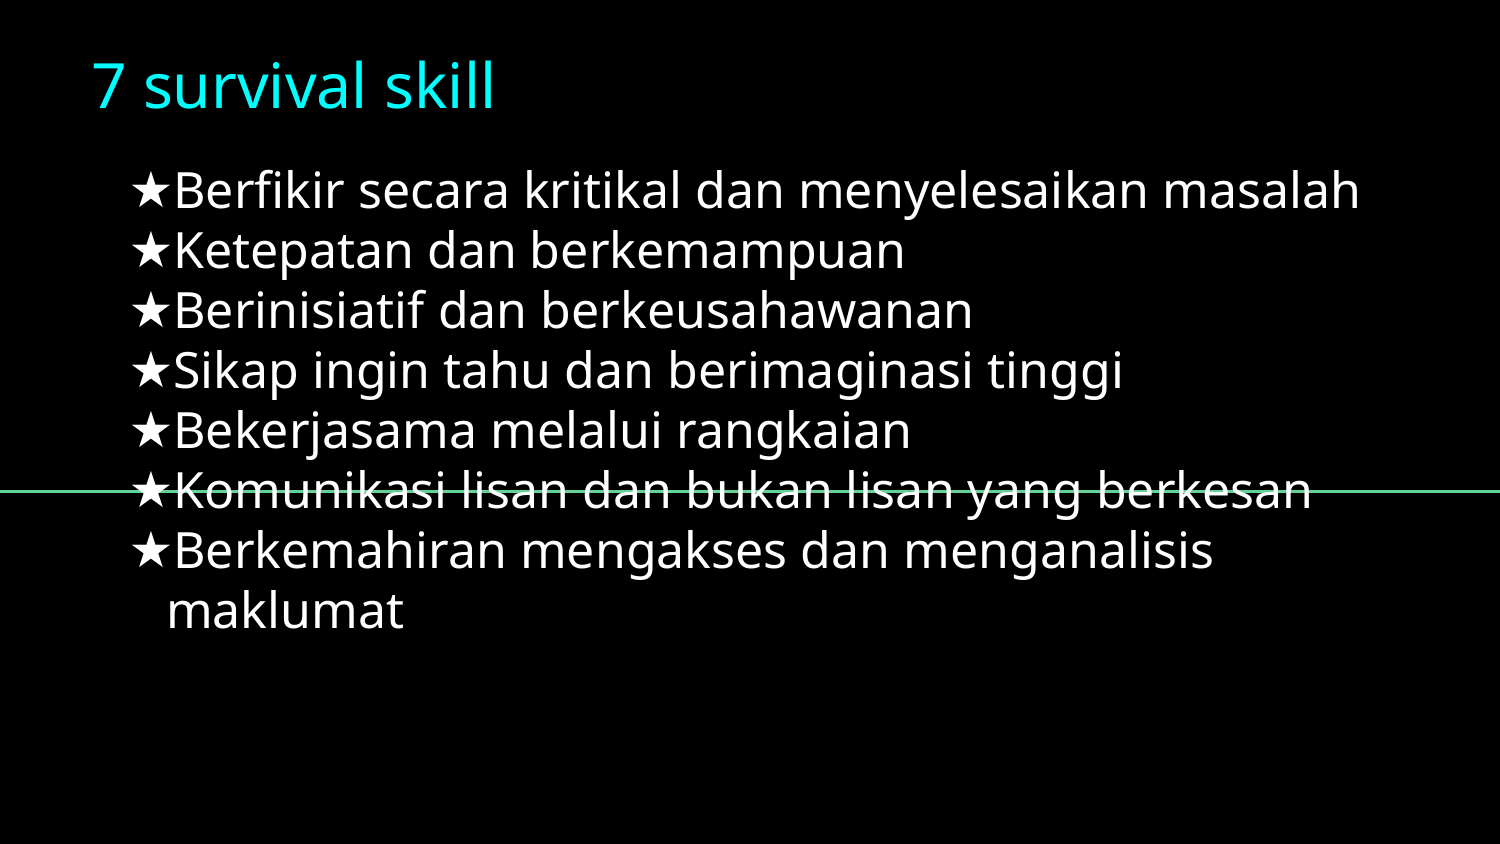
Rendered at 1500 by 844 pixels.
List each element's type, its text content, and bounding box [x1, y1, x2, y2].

subtitle Berfikir secara kritikal dan menyelesaikan masalah Ketepatan dan berkemampuan Berinisiatif dan berkeusahawanan Sikap ingin tahu dan berimaginasi tinggi Bekerjasama melalui rangkaian Komunikasi lisan dan bukan lisan yang berkesan Berkemahiran mengakses dan menganalisis maklumat [76, 143, 1409, 247]
title 7 survival skill [76, 38, 1409, 137]
